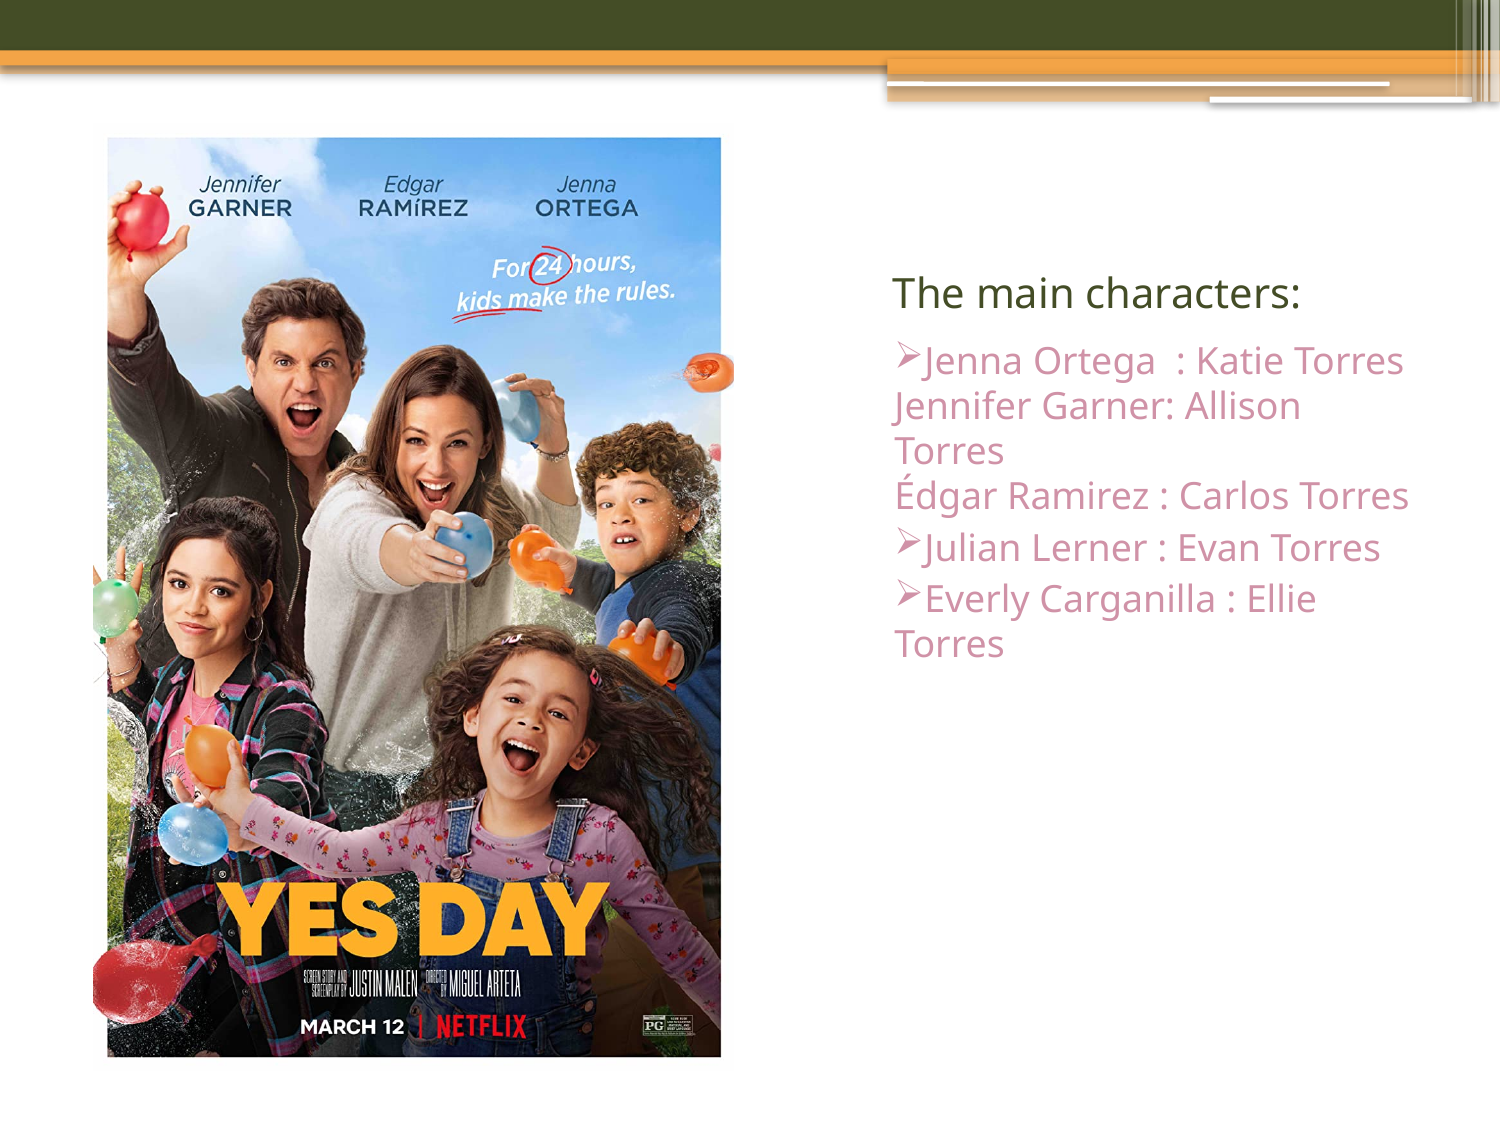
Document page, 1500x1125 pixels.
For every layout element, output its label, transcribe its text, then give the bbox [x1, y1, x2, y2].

list Jenna Ortega : Katie Torres Jennifer Garner: Allison Torres Édgar Ramirez : Carlos Torres Julian Lerner : Evan Torres Everly Carganilla : Ellie Torres [878, 329, 1434, 1088]
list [93, 122, 734, 1072]
title The main characters: [878, 180, 1434, 325]
